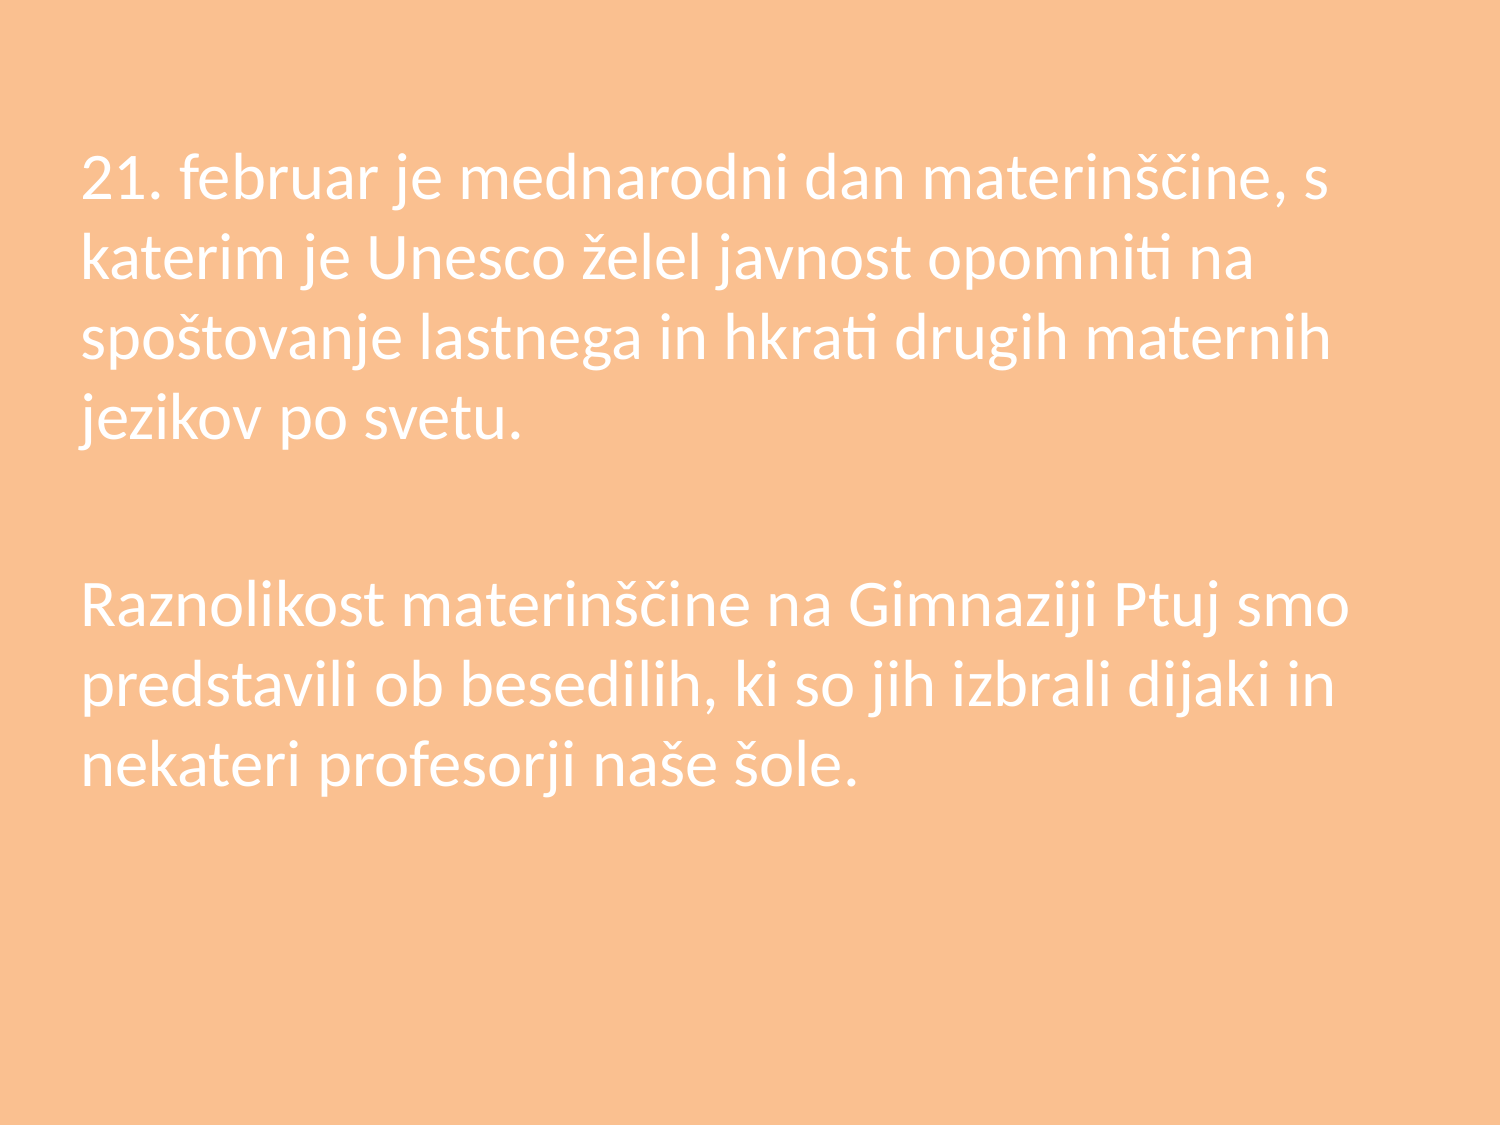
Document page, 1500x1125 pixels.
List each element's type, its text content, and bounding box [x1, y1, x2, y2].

subtitle 21. februar je mednarodni dan materinščine, s katerim je Unesco želel javnost opomniti na spoštovanje lastnega in hkrati drugih maternih jezikov po svetu. Raznolikost materinščine na Gimnaziji Ptuj smo predstavili ob besedilih, ki so jih izbrali dijaki in nekateri profesorji naše šole. [64, 125, 1400, 1035]
